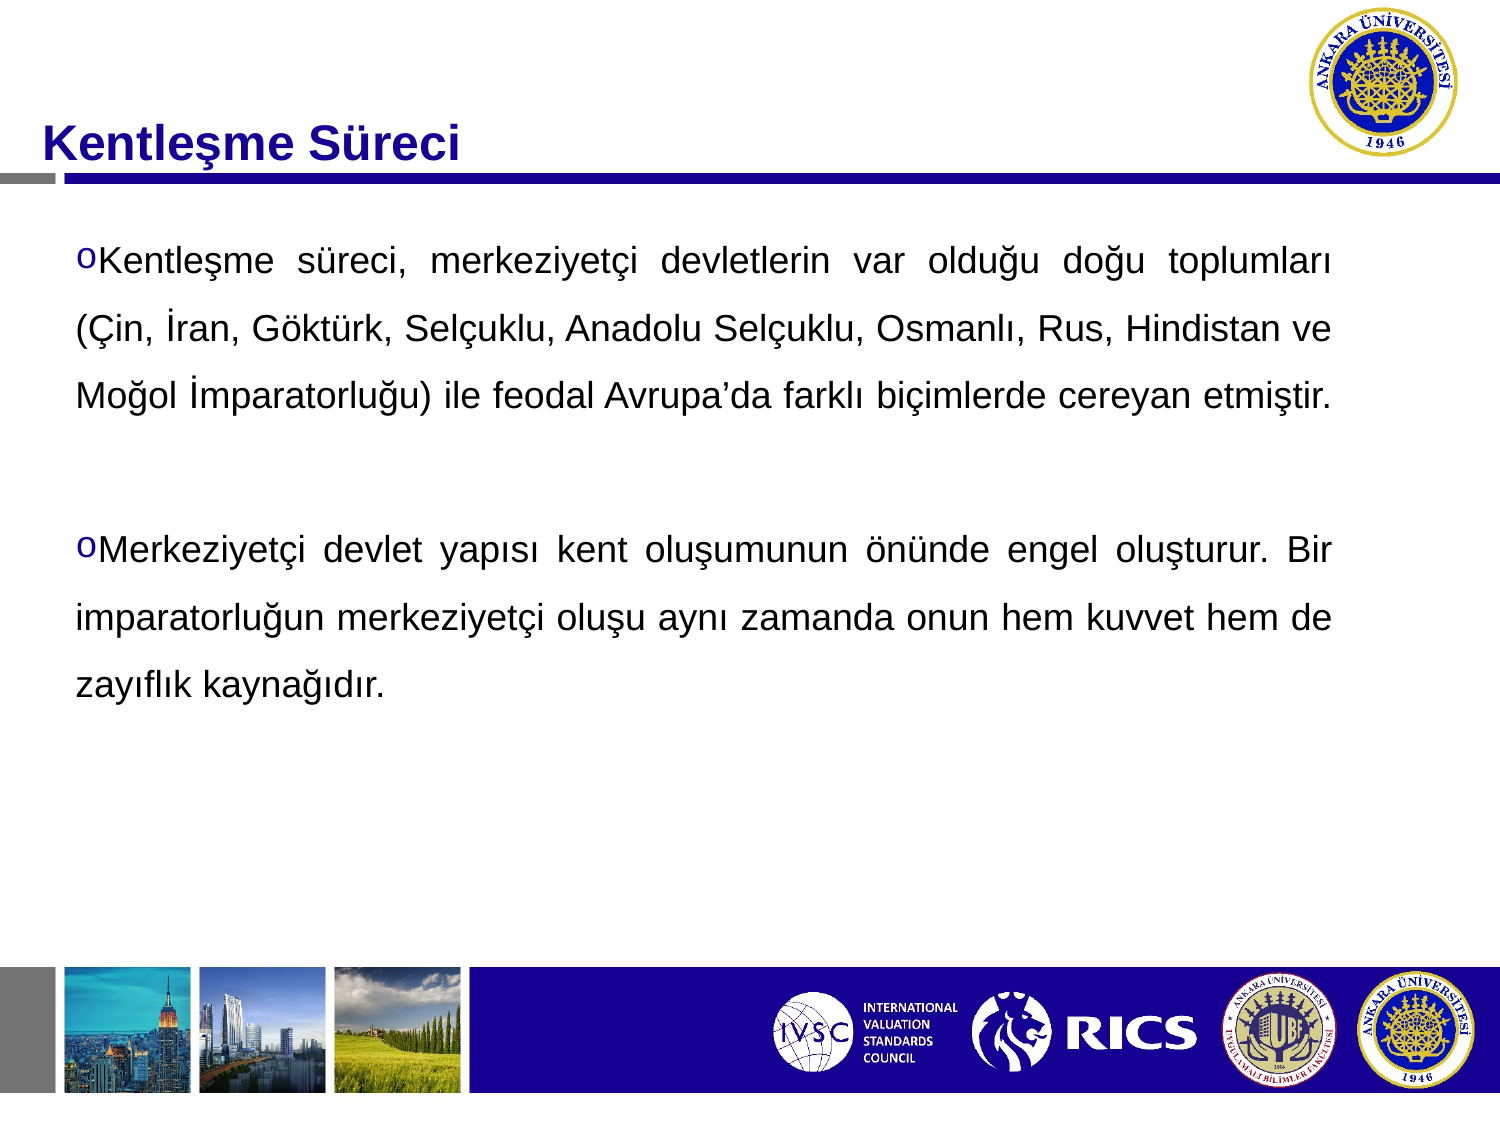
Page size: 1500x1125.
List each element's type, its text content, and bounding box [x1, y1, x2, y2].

picture [0, 0, 1500, 1125]
list Kentleşme süreci, merkeziyetçi devletlerin var olduğu doğu toplumları (Çin, İran, Göktürk, Selçuklu, Anadolu Selçuklu, Osmanlı, Rus, Hindistan ve Moğol İmparatorluğu) ile feodal Avrupa’da farklı biçimlerde cereyan etmiştir. Merkeziyetçi devlet yapısı kent oluşumunun önünde engel oluşturur. Bir imparatorluğun merkeziyetçi oluşu aynı zamanda onun hem kuvvet hem de zayıflık kaynağıdır. [60, 206, 1348, 895]
text_box Kentleşme Süreci [27, 109, 1425, 158]
